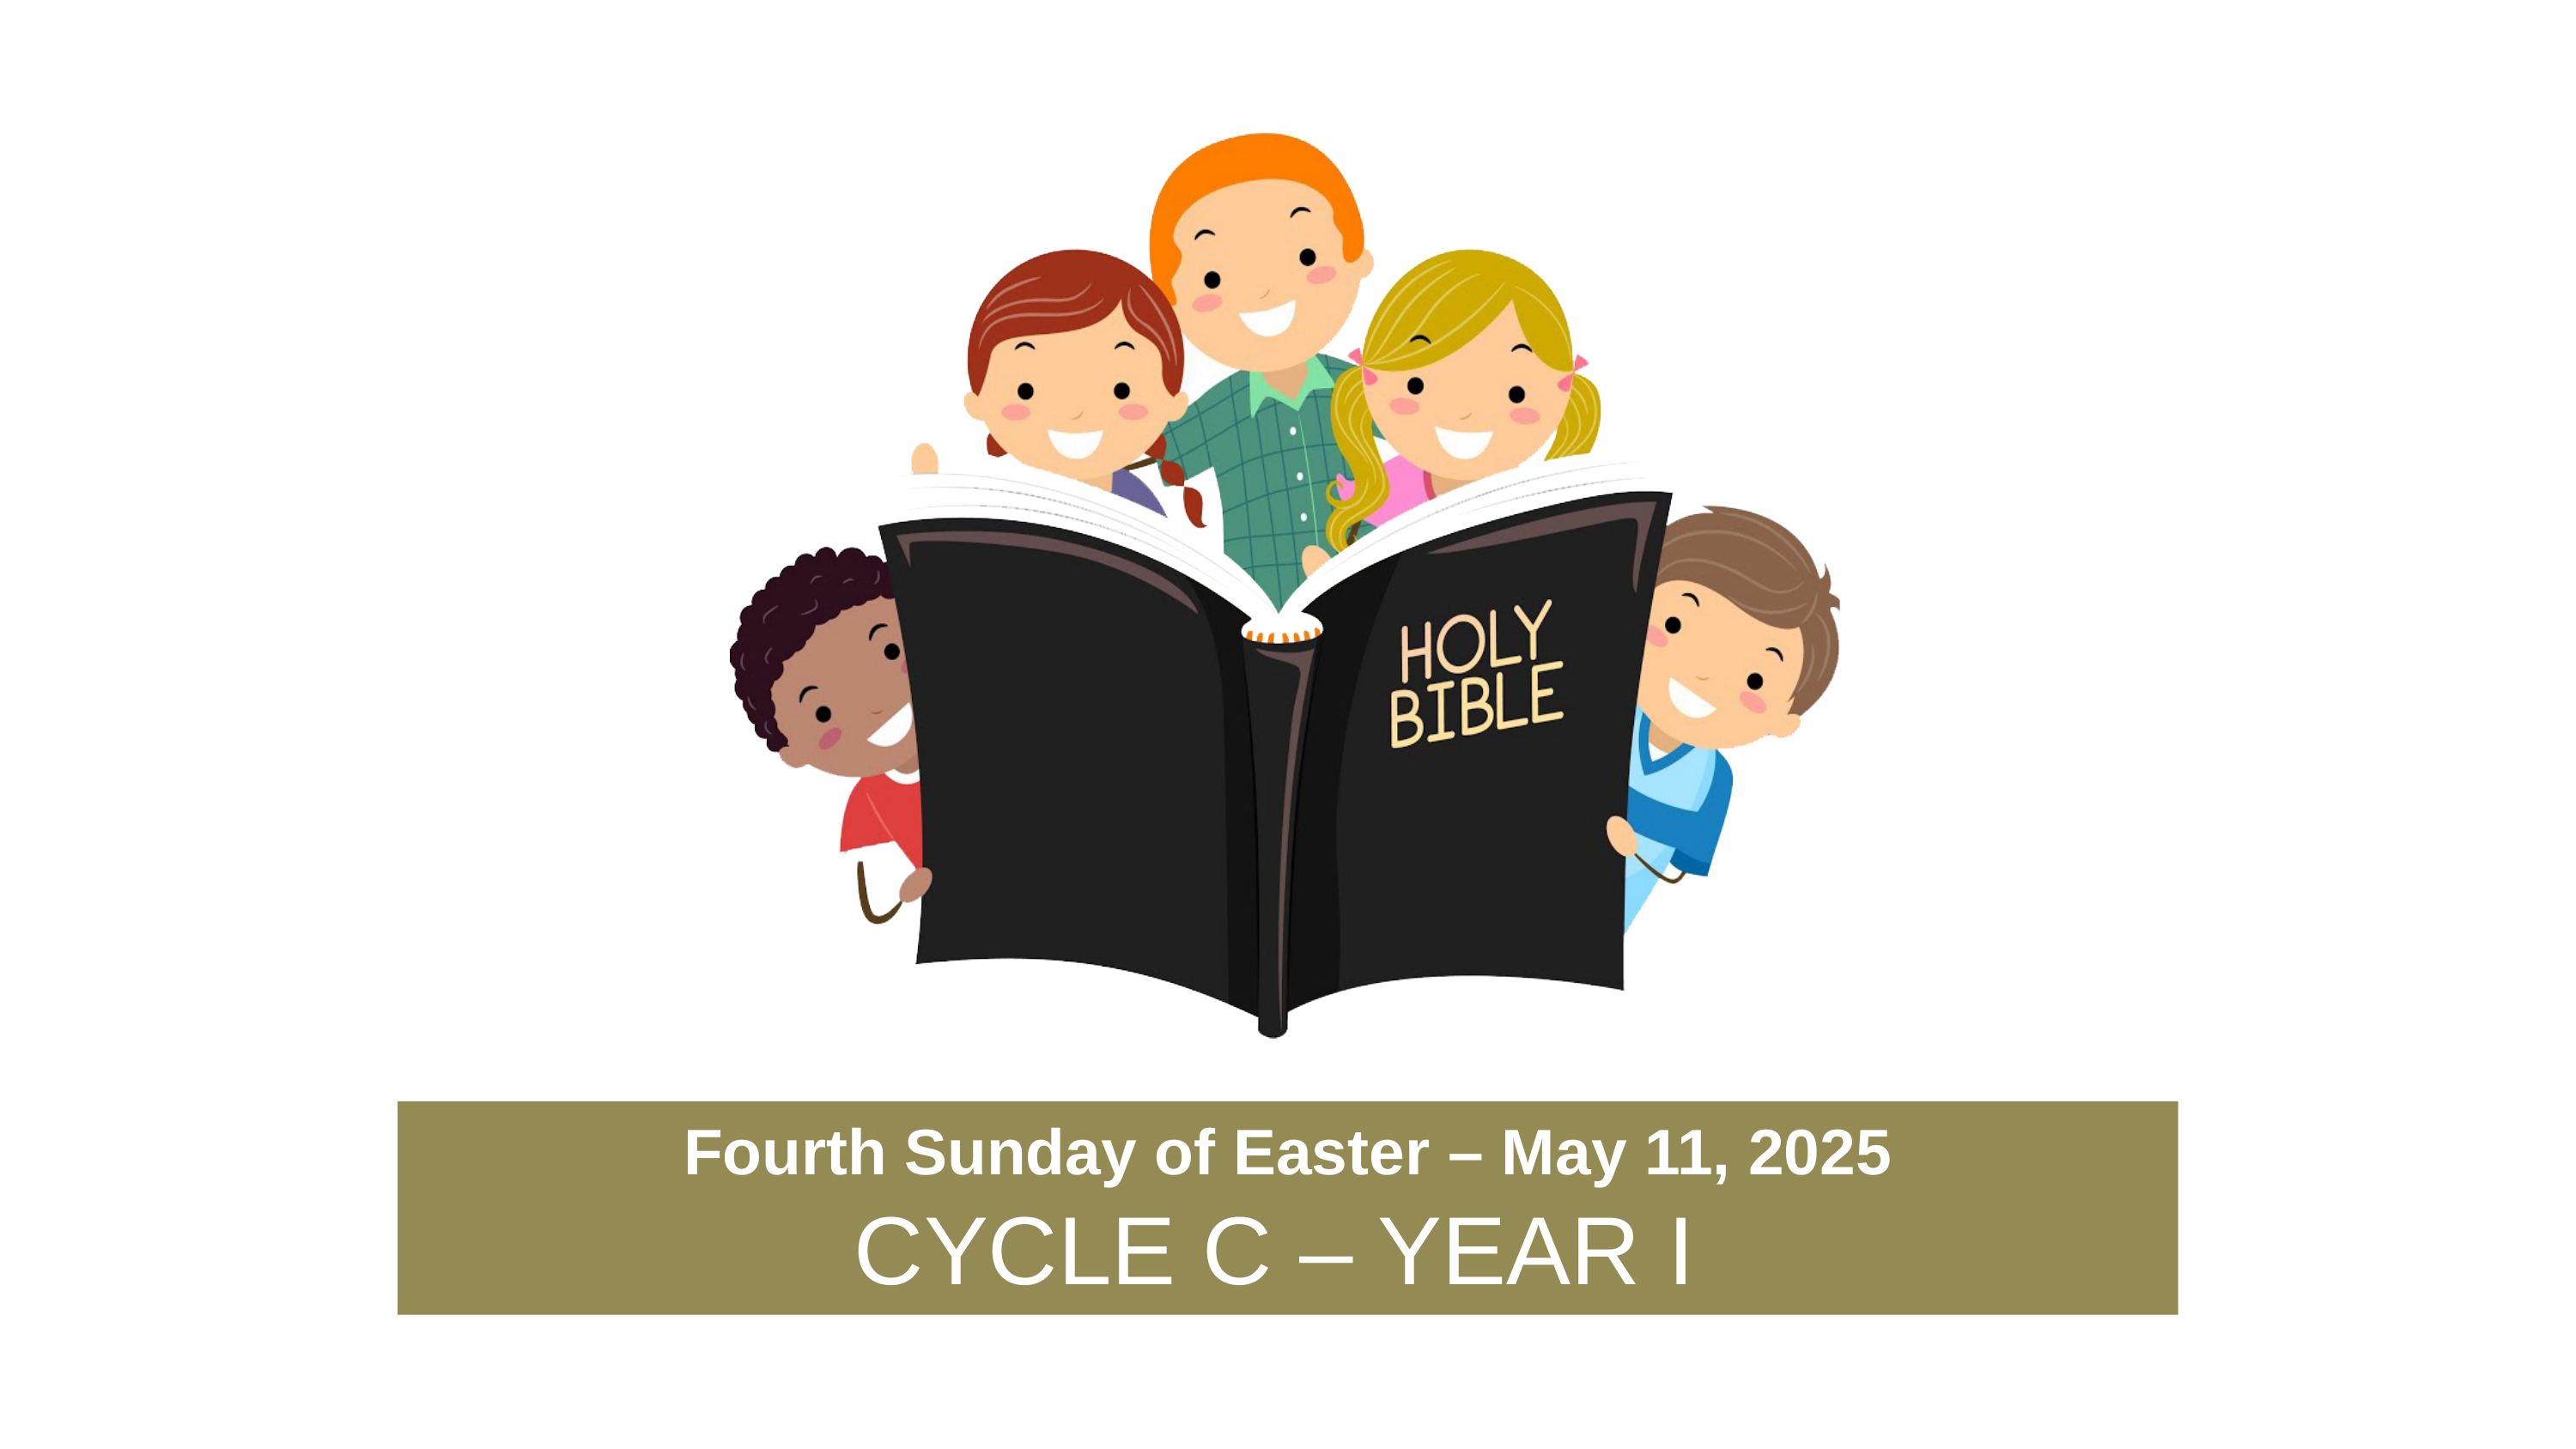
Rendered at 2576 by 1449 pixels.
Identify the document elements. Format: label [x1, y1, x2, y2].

text_box [397, 133, 2178, 1316]
